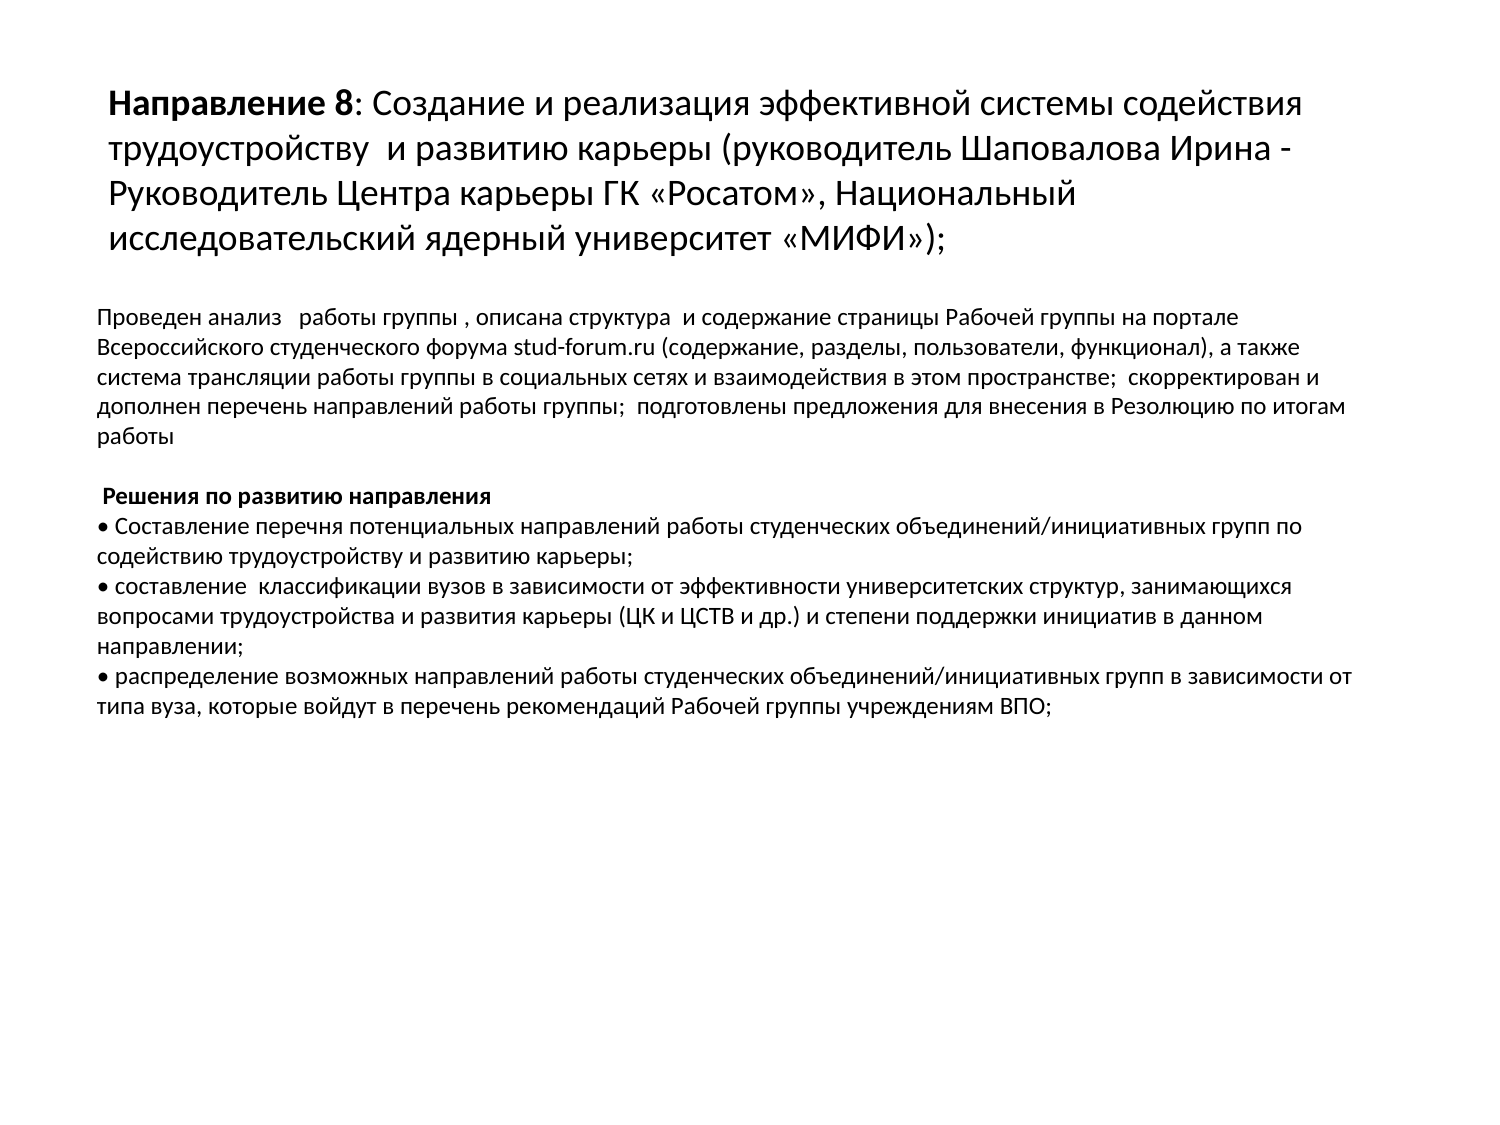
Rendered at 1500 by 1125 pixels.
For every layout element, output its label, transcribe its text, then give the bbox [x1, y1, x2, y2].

text_box Направление 8: Создание и реализация эффективной системы содействия трудоустройству и развитию карьеры (руководитель Шаповалова Ирина - Руководитель Центра карьеры ГК «Росатом», Национальный исследовательский ядерный университет «МИФИ»); [93, 70, 1407, 266]
text_box Проведен анализ работы группы , описана структура и содержание страницы Рабочей группы на портале Всероссийского студенческого форума stud-forum.ru (содержание, разделы, пользователи, функционал), а также система трансляции работы группы в социальных сетях и взаимодействия в этом пространстве; скорректирован и дополнен перечень направлений работы группы; подготовлены предложения для внесения в Резолюцию по итогам работы Решения по развитию направления • Составление перечня потенциальных направлений работы студенческих объединений/инициативных групп по содействию трудоустройству и развитию карьеры; • составление классификации вузов в зависимости от эффективности университетских структур, занимающихся вопросами трудоустройства и развития карьеры (ЦК и ЦСТВ и др.) и степени поддержки инициатив в данном направлении; • распределение возможных направлений работы студенческих объединений/инициативных групп в зависимости от типа вуза, которые войдут в перечень рекомендаций Рабочей группы учреждениям ВПО; [82, 292, 1407, 757]
